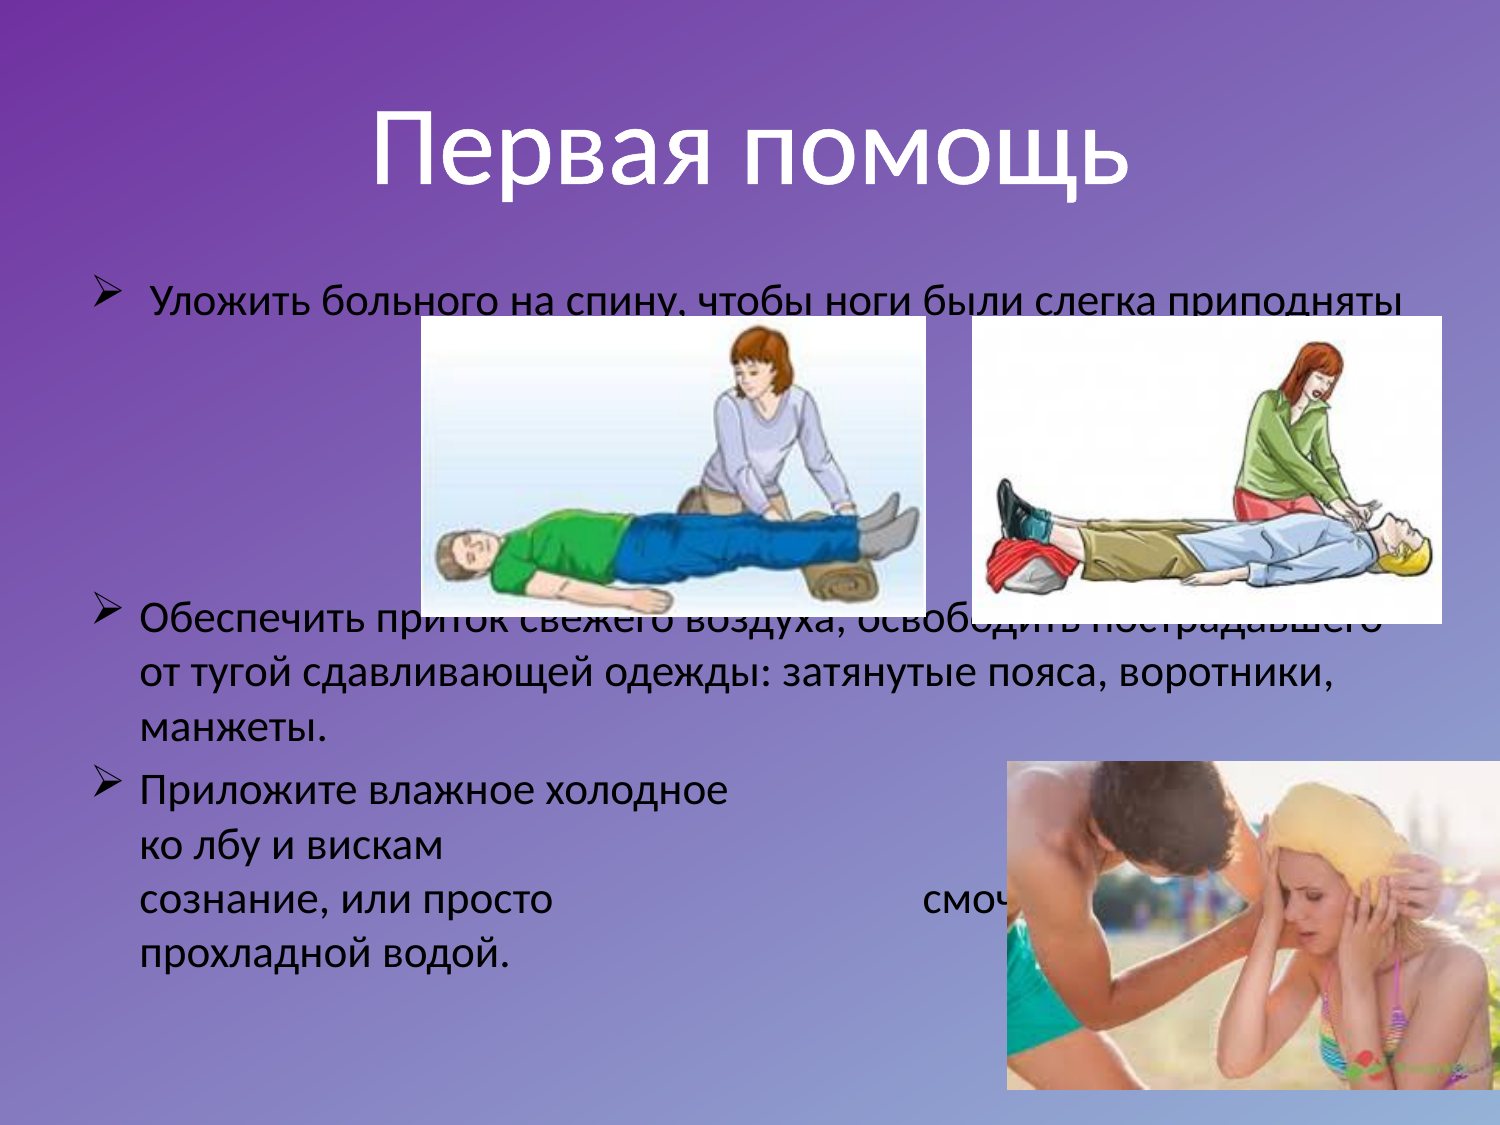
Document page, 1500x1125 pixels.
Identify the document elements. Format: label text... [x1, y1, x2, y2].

picture [1007, 761, 1500, 1090]
title Первая помощь [75, 45, 1425, 233]
list Уложить больного на спину, чтобы ноги были слегка приподняты Обеспечить приток свежего воздуха, освободить пострадавшего от тугой сдавливающей одежды: затянутые пояса, воротники, манжеты. Приложите влажное холодное полотенце ко лбу и вискам потерявшего сознание, или просто смочите его лицо прохладной водой. [75, 262, 1425, 1005]
picture [972, 316, 1442, 625]
picture [421, 316, 927, 617]
